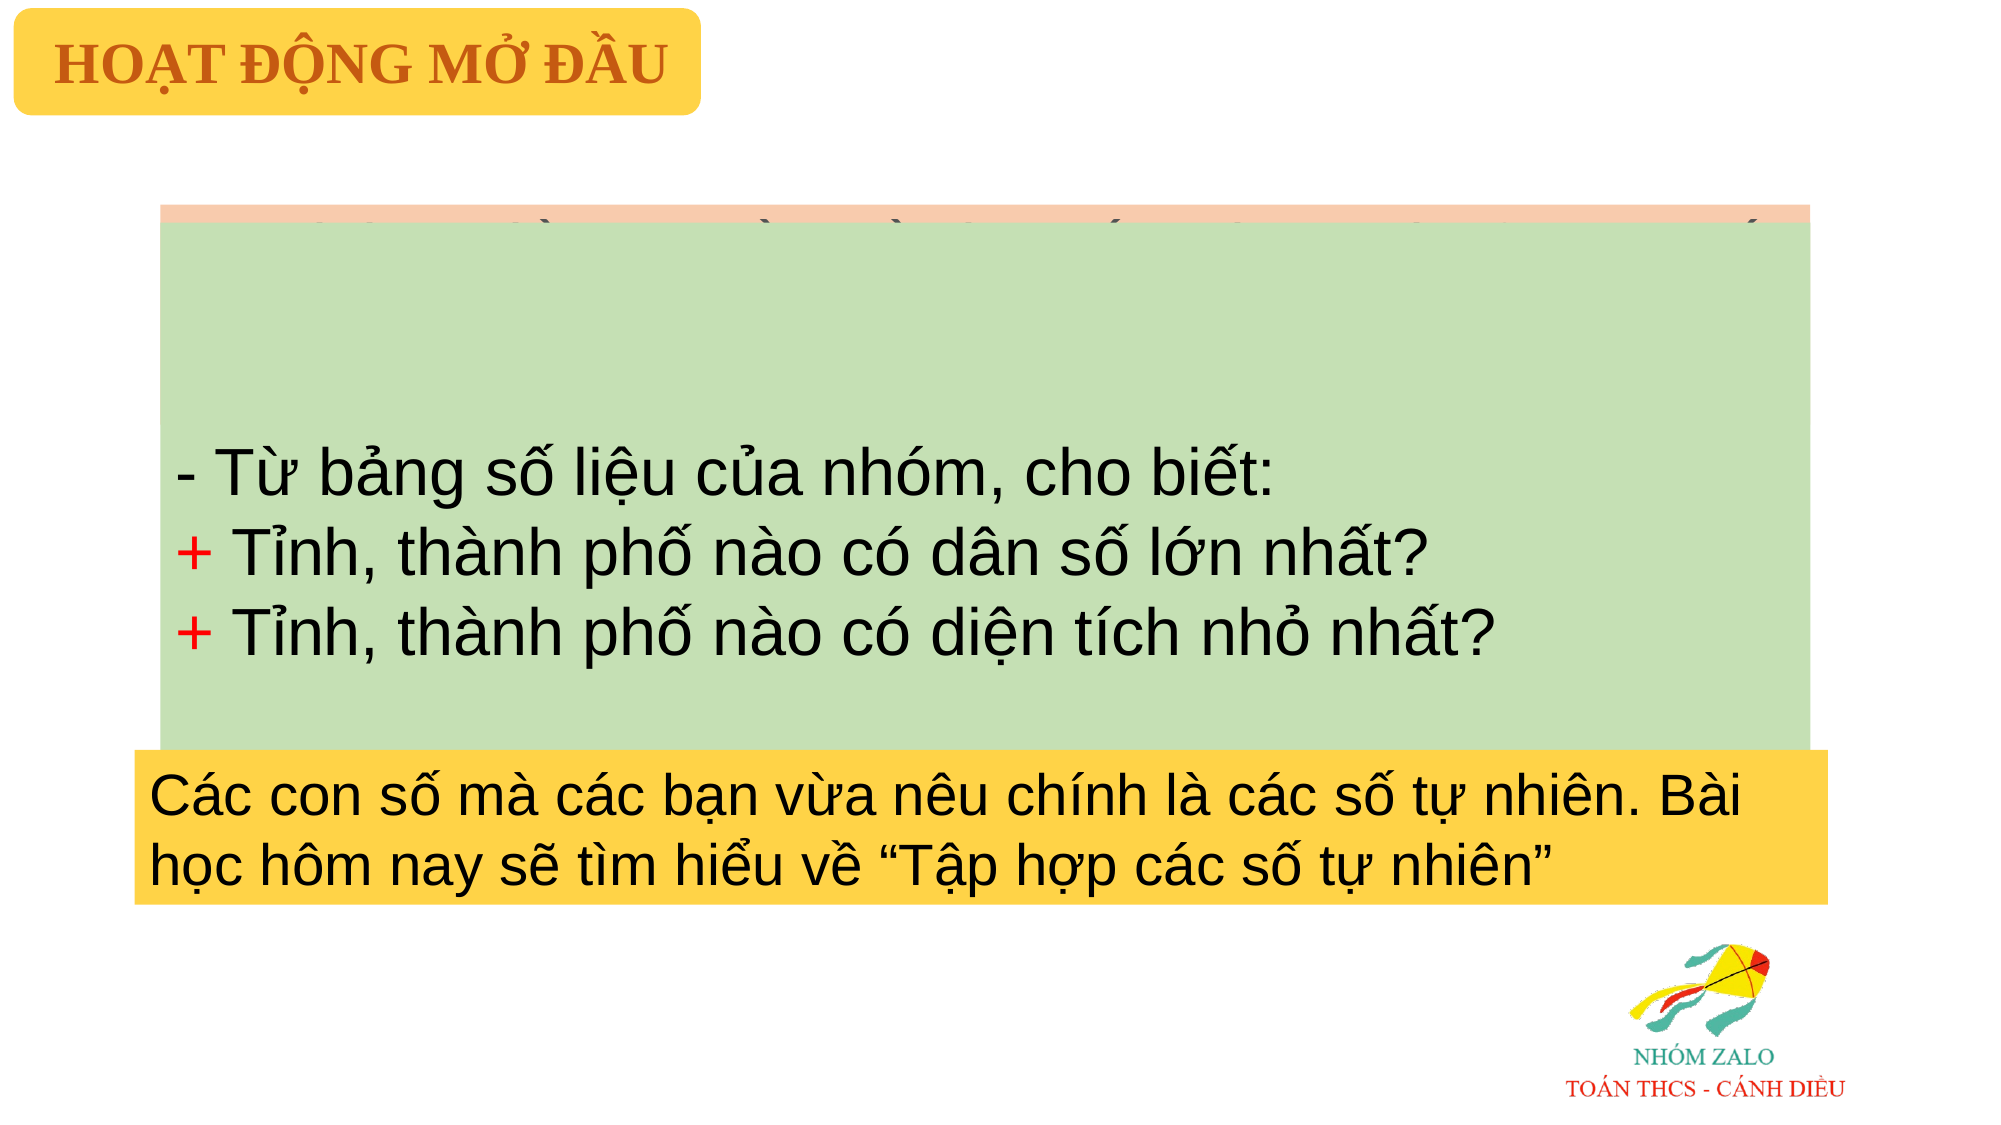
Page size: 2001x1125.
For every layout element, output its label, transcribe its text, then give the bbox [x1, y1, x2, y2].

list - Từ bảng số liệu của nhóm, cho biết: + Tỉnh, thành phố nào có dân số lớn nhất? + Tỉnh, thành phố nào có diện tích nhỏ nhất? [160, 222, 1811, 749]
picture [1543, 892, 1887, 1125]
text_box HOẠT ĐỘNG MỞ ĐẦU [39, 17, 701, 103]
text_box - Trình bày phần sưu tầm về dân số và diện tích của một số tỉnh thành của nước ta [160, 204, 1811, 222]
text_box [12, 7, 702, 117]
text_box Các con số mà các bạn vừa nêu chính là các số tự nhiên. Bài học hôm nay sẽ tìm hiểu về “Tập hợp các số tự nhiên” [134, 749, 1828, 905]
